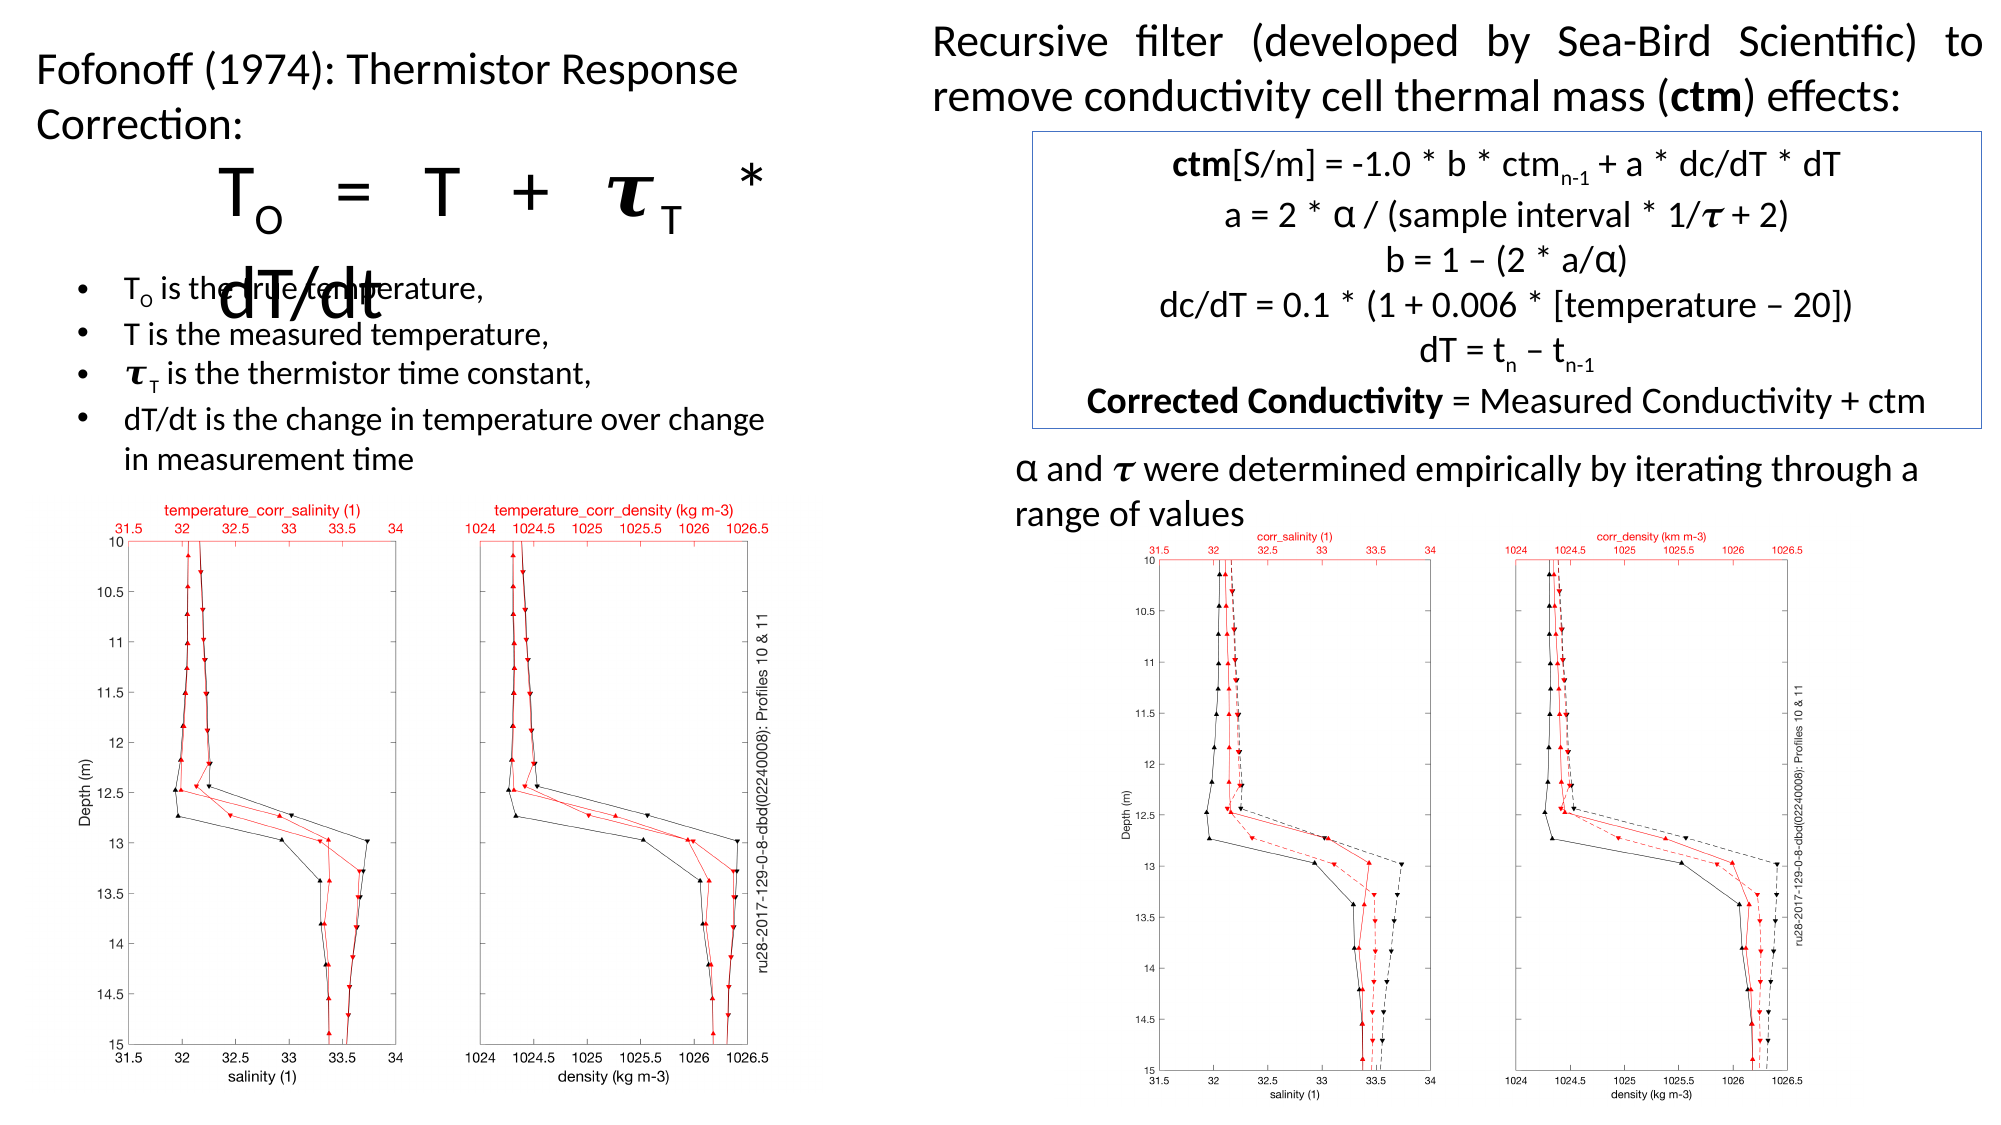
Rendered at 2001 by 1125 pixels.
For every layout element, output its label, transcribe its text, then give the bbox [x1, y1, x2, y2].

text_box Recursive filter (developed by Sea-Bird Scientific) to remove conductivity cell thermal mass (ctm) effects: [917, 3, 2000, 129]
text_box TO is the true temperature, T is the measured temperature, 𝝉T is the thermistor time constant, dT/dt is the change in temperature over change in measurement time [62, 258, 786, 485]
picture [25, 495, 823, 1093]
text_box TO = T + 𝝉T * dT/dt [203, 156, 787, 341]
text_box ⍺ and 𝝉 were determined empirically by iterating through a range of values [999, 436, 2000, 542]
text_box ctm[S/m] = -1.0 * b * ctmn-1 + a * dc/dT * dT a = 2 * ⍺ / (sample interval * 1/𝝉 + 2) b = 1 – (2 * a/⍺) dc/dT = 0.1 * (1 + 0.006 * [temperature – 20]) dT = tn – tn-1 Corrected Conductivity = Measured Conductivity + ctm [1032, 131, 1982, 429]
picture [1054, 513, 1864, 1107]
text_box Fofonoff (1974): Thermistor Response Correction: [21, 31, 848, 156]
